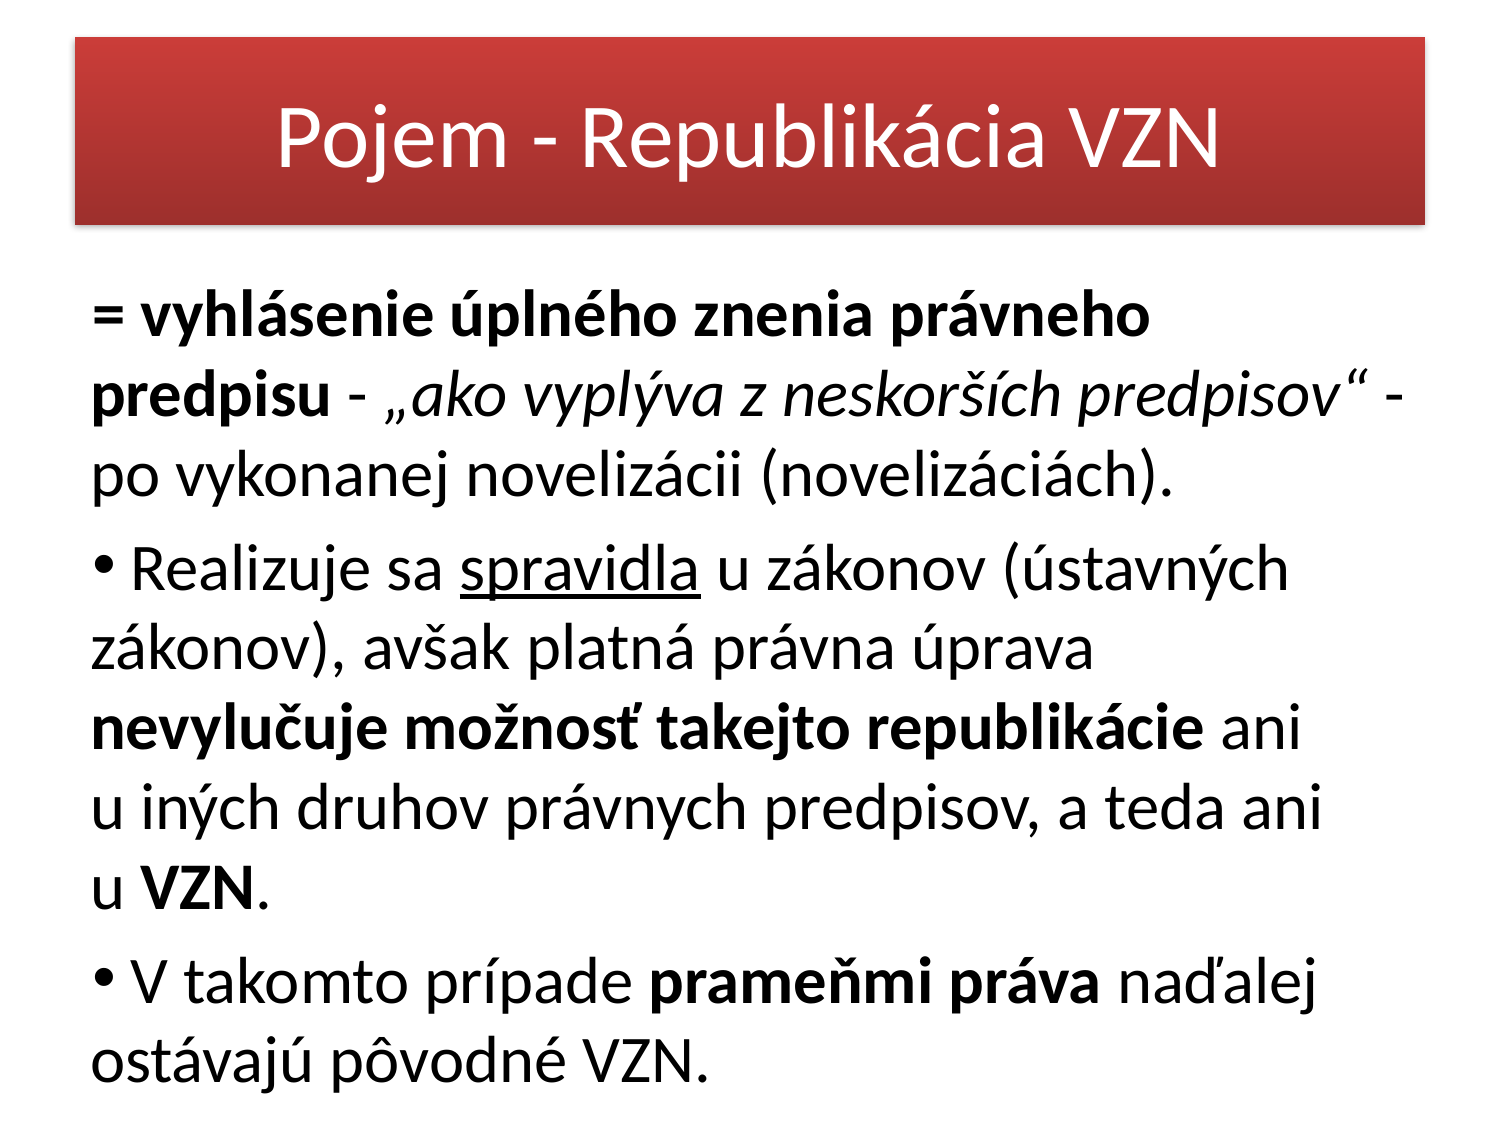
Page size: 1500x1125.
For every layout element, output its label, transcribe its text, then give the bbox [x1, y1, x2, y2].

list = vyhlásenie úplného znenia právneho predpisu - „ako vyplýva z neskorších predpisov“ - po vykonanej novelizácii (novelizáciách). Realizuje sa spravidla u zákonov (ústavných zákonov), avšak platná právna úprava nevylučuje možnosť takejto republikácie ani u iných druhov právnych predpisov, a teda ani u VZN. V takomto prípade prameňmi práva naďalej ostávajú pôvodné VZN. [74, 262, 1426, 1088]
title Pojem - Republikácia VZN [74, 37, 1426, 226]
